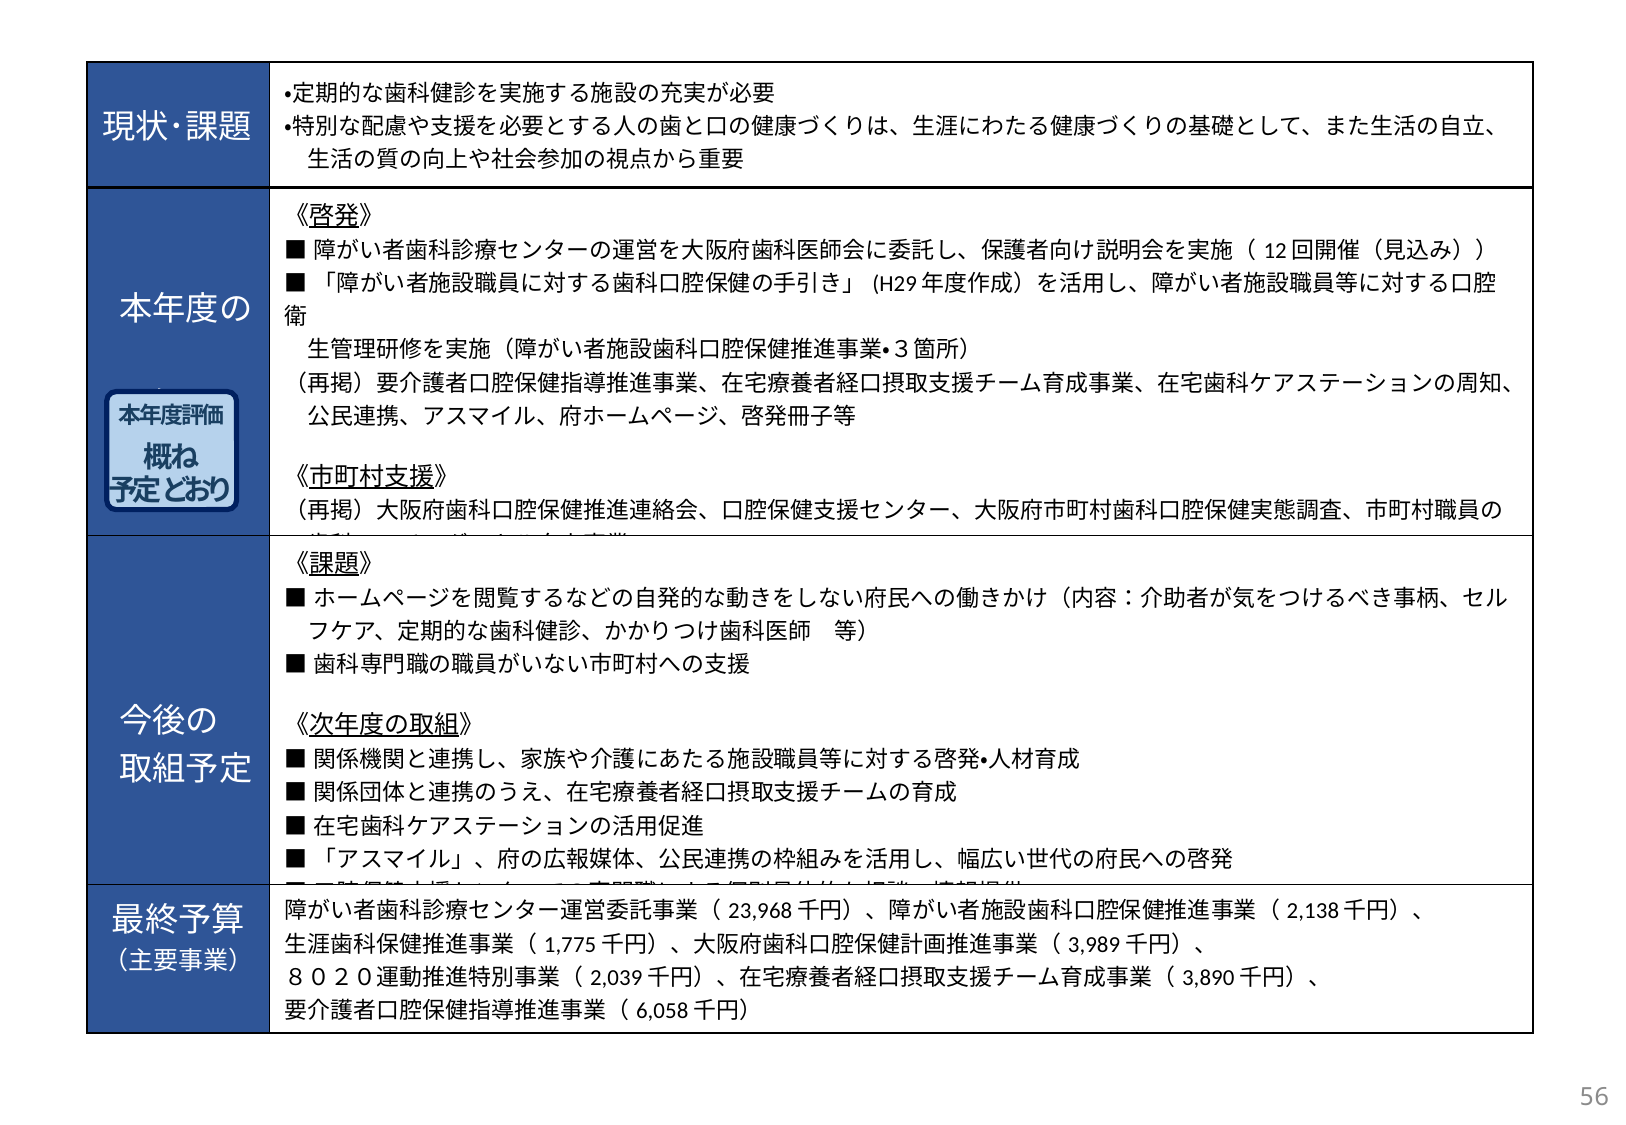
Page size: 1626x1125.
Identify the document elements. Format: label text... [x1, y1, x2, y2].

table_header 《啓発》 ■障がい者歯科診療センターの運営を大阪府歯科医師会に委託し、保護者向け説明会を実施（12回開催（見込み）） ■「障がい者施設職員に対する歯科口腔保健の手引き」(H29年度作成）を活用し、障がい者施設職員等に対する口腔衛 生管理研修を実施（障がい者施設歯科口腔保健推進事業・３箇所） （再掲）要介護者口腔保健指導推進事業、在宅療養者経口摂取支援チーム育成事業、在宅歯科ケアステーションの周知、 公民連携、アスマイル、府ホームページ、啓発冊子等 《市町村支援》 （再掲）大阪府歯科口腔保健推進連絡会、口腔保健支援センター、大阪府市町村歯科口腔保健実態調査、市町村職員の 歯科コーチングスキル向上事業 [270, 189, 1532, 535]
table_header 今後の 取組予定 [88, 536, 269, 884]
table_header 障がい者歯科診療センター運営委託事業（23,968千円）、障がい者施設歯科口腔保健推進事業（2,138千円）、 生涯歯科保健推進事業（1,775千円）、大阪府歯科口腔保健計画推進事業（3,989千円）、 ８０２０運動推進特別事業（2,039千円）、在宅療養者経口摂取支援チーム育成事業（3,890千円）、 要介護者口腔保健指導推進事業（6,058千円）千円） [270, 885, 1532, 1032]
table_header 現状･課題 [88, 63, 269, 186]
table_header 本年度の 取組 [88, 189, 269, 535]
table_header 最終予算 （主要事業） [88, 885, 269, 1032]
table_header ・定期的な歯科健診を実施する施設の充実が必要 ・特別な配慮や支援を必要とする人の歯と口の健康づくりは、生涯にわたる健康づくりの基礎として、また生活の自立、 生活の質の向上や社会参加の視点から重要 [270, 63, 1532, 186]
table_header 《課題》 ■ホームページを閲覧するなどの自発的な動きをしない府民への働きかけ（内容：介助者が気をつけるべき事柄、セル フケア、定期的な歯科健診、かかりつけ歯科医師 等） ■歯科専門職の職員がいない市町村への支援 《次年度の取組》 ■関係機関と連携し、家族や介護にあたる施設職員等に対する啓発・人材育成 ■関係団体と連携のうえ、在宅療養者経口摂取支援チームの育成 ■在宅歯科ケアステーションの活用促進 ■「アスマイル」、府の広報媒体、公民連携の枠組みを活用し、幅広い世代の府民への啓発 ■口腔保健支援センターでの専門職による個別具体的な相談、情報提供 ■市町村職員の歯科コーチングスキル向上事業での市町村職員への技術的支援 [270, 536, 1532, 884]
slide_number 56 [1506, 1080, 1625, 1116]
text_box 本年度評価 概ね 予定どおり [105, 390, 238, 511]
